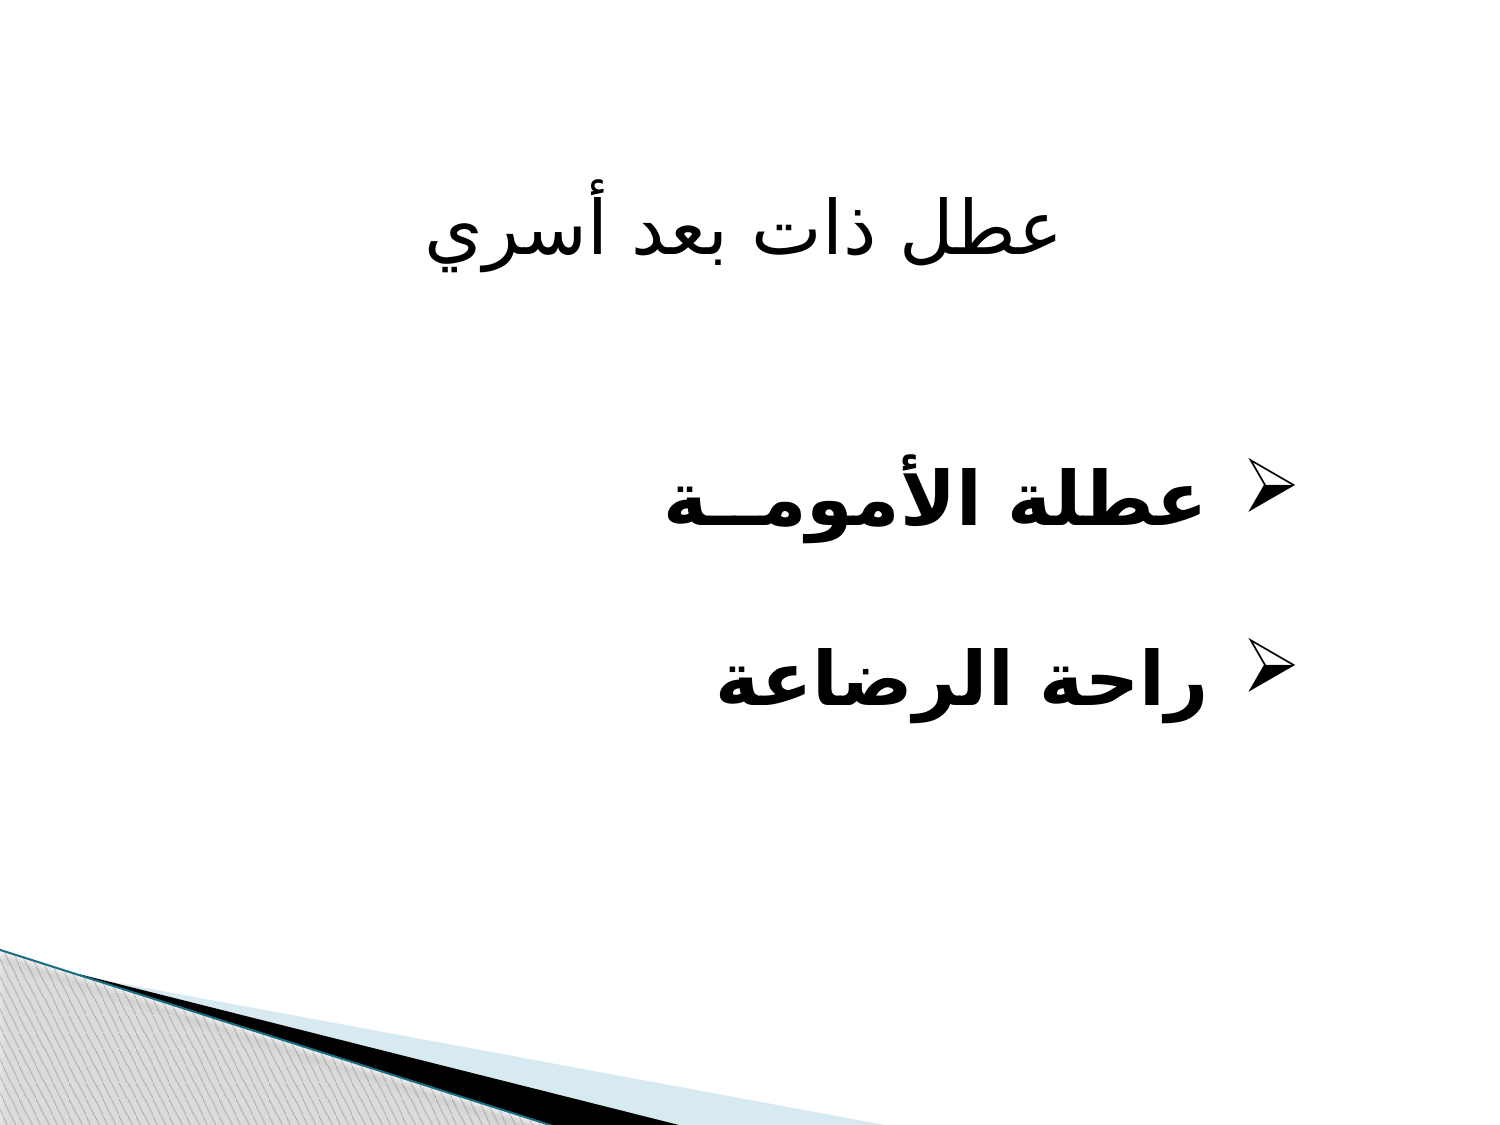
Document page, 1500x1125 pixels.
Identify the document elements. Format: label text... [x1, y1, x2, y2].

text_box عطل ذات بعد أسري عطلة الأمومــة راحة الرضاعة [171, 172, 1317, 728]
